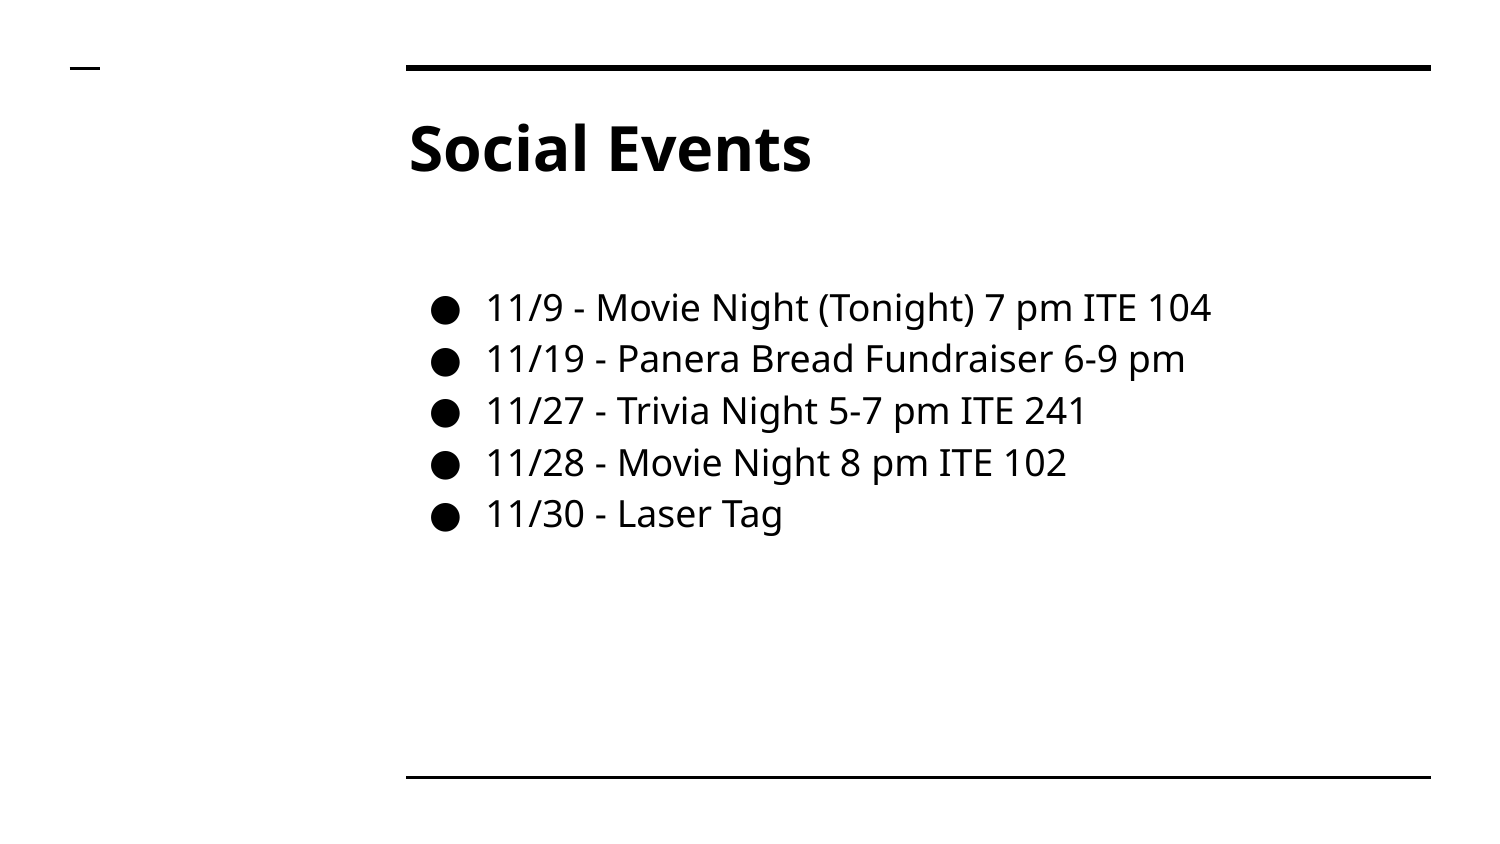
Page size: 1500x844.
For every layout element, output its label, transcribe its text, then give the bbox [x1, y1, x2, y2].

list 11/9 - Movie Night (Tonight) 7 pm ITE 104 11/19 - Panera Bread Fundraiser 6-9 pm 11/27 - Trivia Night 5-7 pm ITE 241 11/28 - Movie Night 8 pm ITE 102 11/30 - Laser Tag [395, 261, 1433, 755]
title Social Events [393, 94, 1431, 199]
